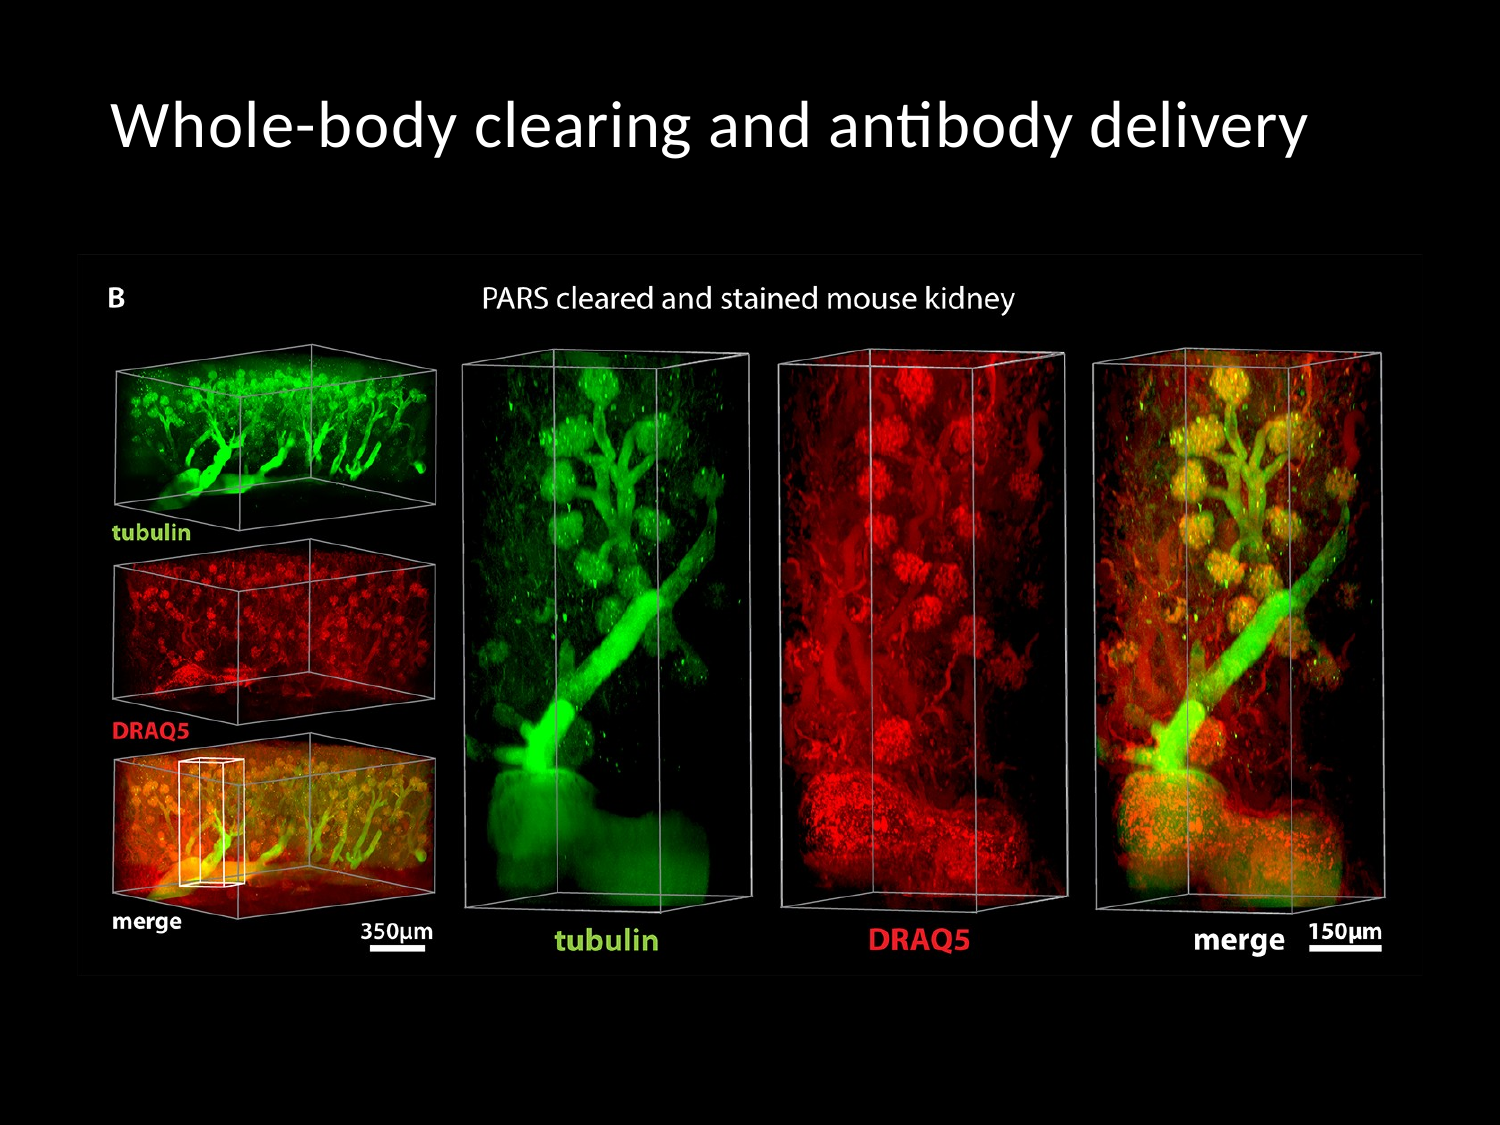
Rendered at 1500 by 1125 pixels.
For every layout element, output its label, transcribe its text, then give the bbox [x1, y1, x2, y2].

text_box Whole-body clearing and antibody delivery [109, 80, 1469, 161]
text_box [77, 254, 1423, 976]
